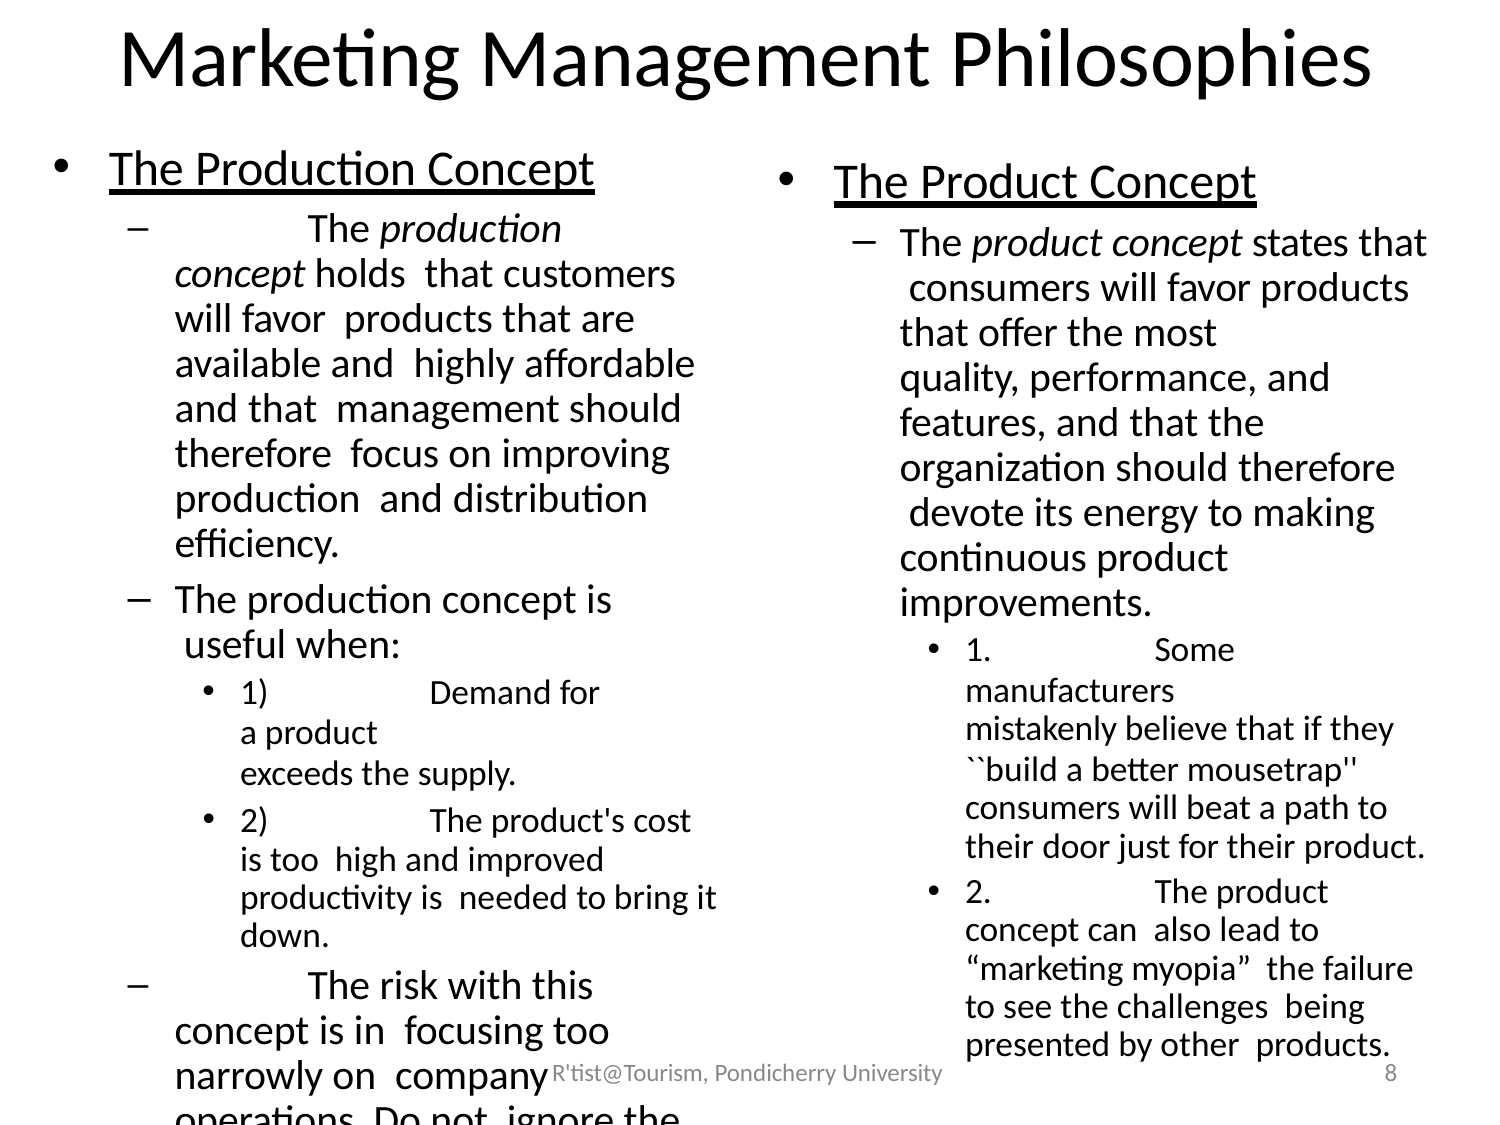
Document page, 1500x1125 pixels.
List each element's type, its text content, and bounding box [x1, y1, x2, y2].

footer R'tist@Tourism, Pondicherry University [722, 1060, 950, 1125]
title Marketing Management Philosophies [116, 1, 1384, 192]
text_box The Product Concept The product concept states that consumers will favor products that offer the most quality, performance, and features, and that the organization should therefore devote its energy to making continuous product improvements. 1. Some manufacturers mistakenly believe that if they ``build a better mousetrap'' consumers will beat a path to their door just for their product. 2. The product concept can also lead to “marketing myopia” the failure to see the challenges being presented by other products. [775, 139, 1435, 1065]
slide_number 8 [1378, 1065, 1417, 1125]
text_box The Production Concept The production concept holds that customers will favor products that are available and highly affordable and that management should therefore focus on improving production and distribution efficiency. The production concept is useful when: 1) Demand for a product exceeds the supply. 2) The product's cost is too high and improved productivity is needed to bring it down. The risk with this concept is in focusing too narrowly on company operations. Do not ignore the desires of the market. [50, 127, 722, 1125]
